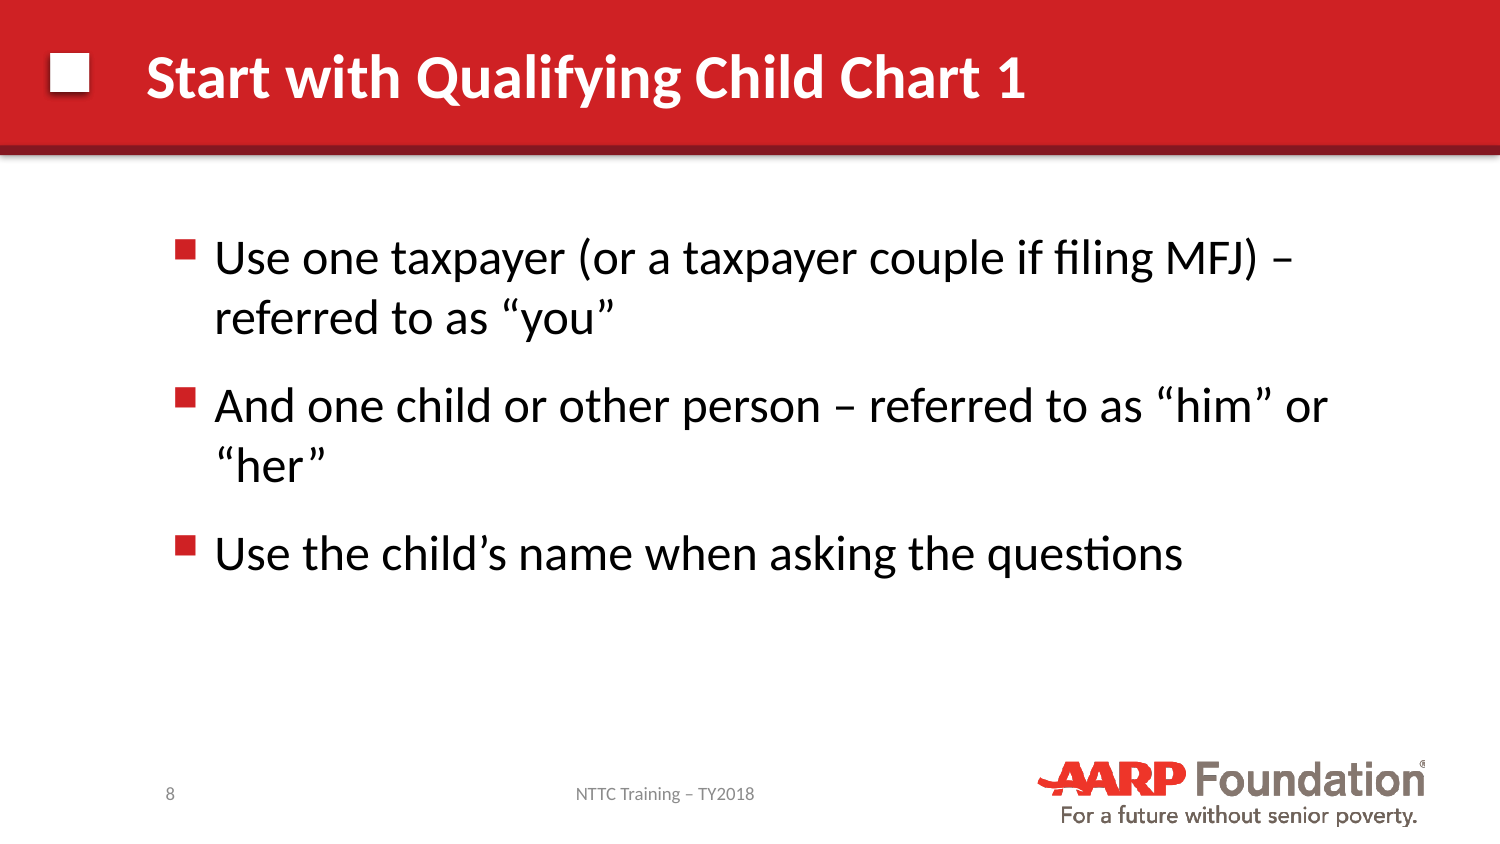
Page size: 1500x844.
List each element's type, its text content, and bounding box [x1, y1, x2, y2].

slide_number 8 [75, 770, 191, 816]
footer NTTC Training – TY2018 [427, 770, 903, 816]
list Use one taxpayer (or a taxpayer couple if filing MFJ) – referred to as “you” And one child or other person – referred to as “him” or “her” Use the child’s name when asking the questions [157, 216, 1358, 712]
title Start with Qualifying Child Chart 1 [131, 3, 1331, 145]
